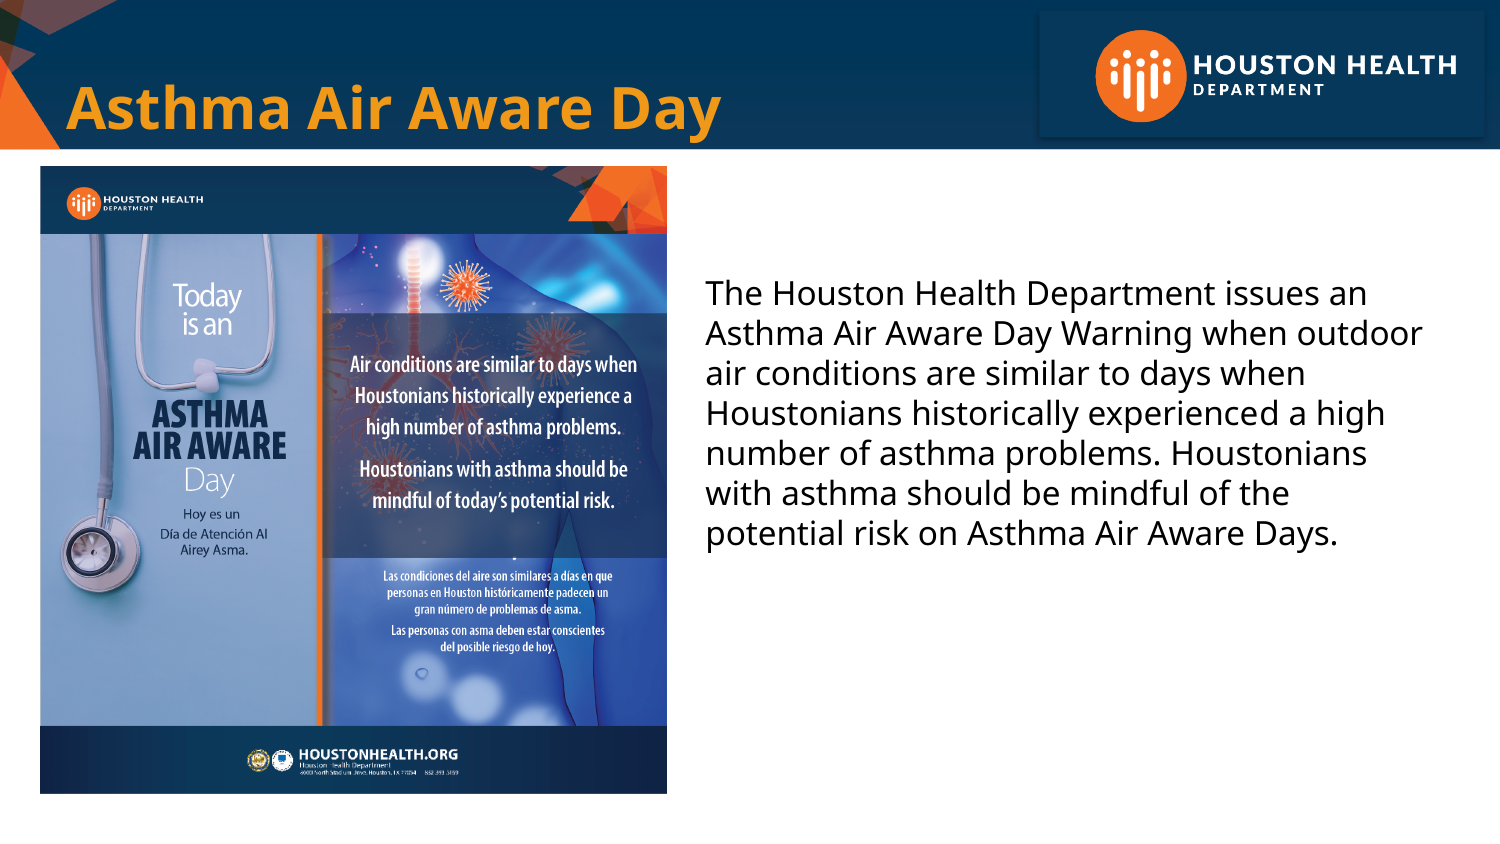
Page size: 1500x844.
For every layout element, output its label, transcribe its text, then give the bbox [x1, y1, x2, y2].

list The Houston Health Department issues an Asthma Air Aware Day Warning when outdoor air conditions are similar to days when Houstonians historically experienced a high number of asthma problems. Houstonians with asthma should be mindful of the potential risk on Asthma Air Aware Days. [690, 189, 1449, 750]
picture [0, 0, 1500, 155]
picture [39, 166, 668, 794]
title Asthma Air Aware Day [51, 55, 1449, 150]
